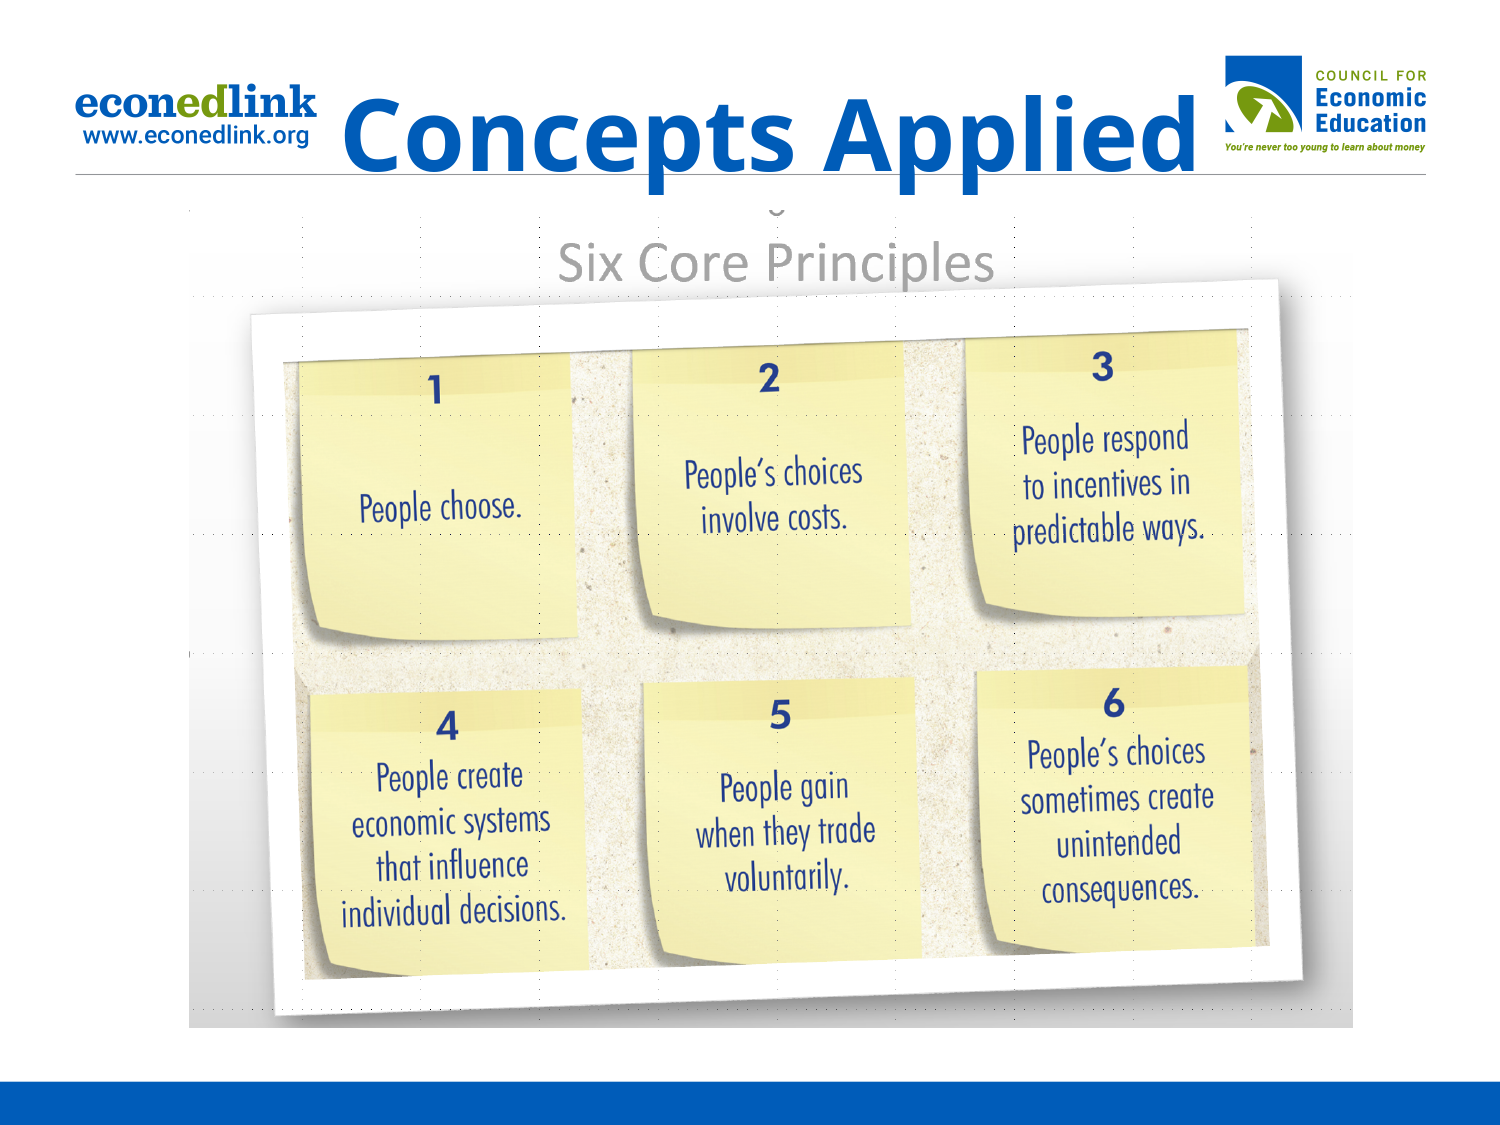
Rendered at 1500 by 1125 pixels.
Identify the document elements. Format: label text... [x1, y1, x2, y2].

title Concepts Applied [100, 18, 1442, 246]
picture [0, 0, 1500, 1125]
